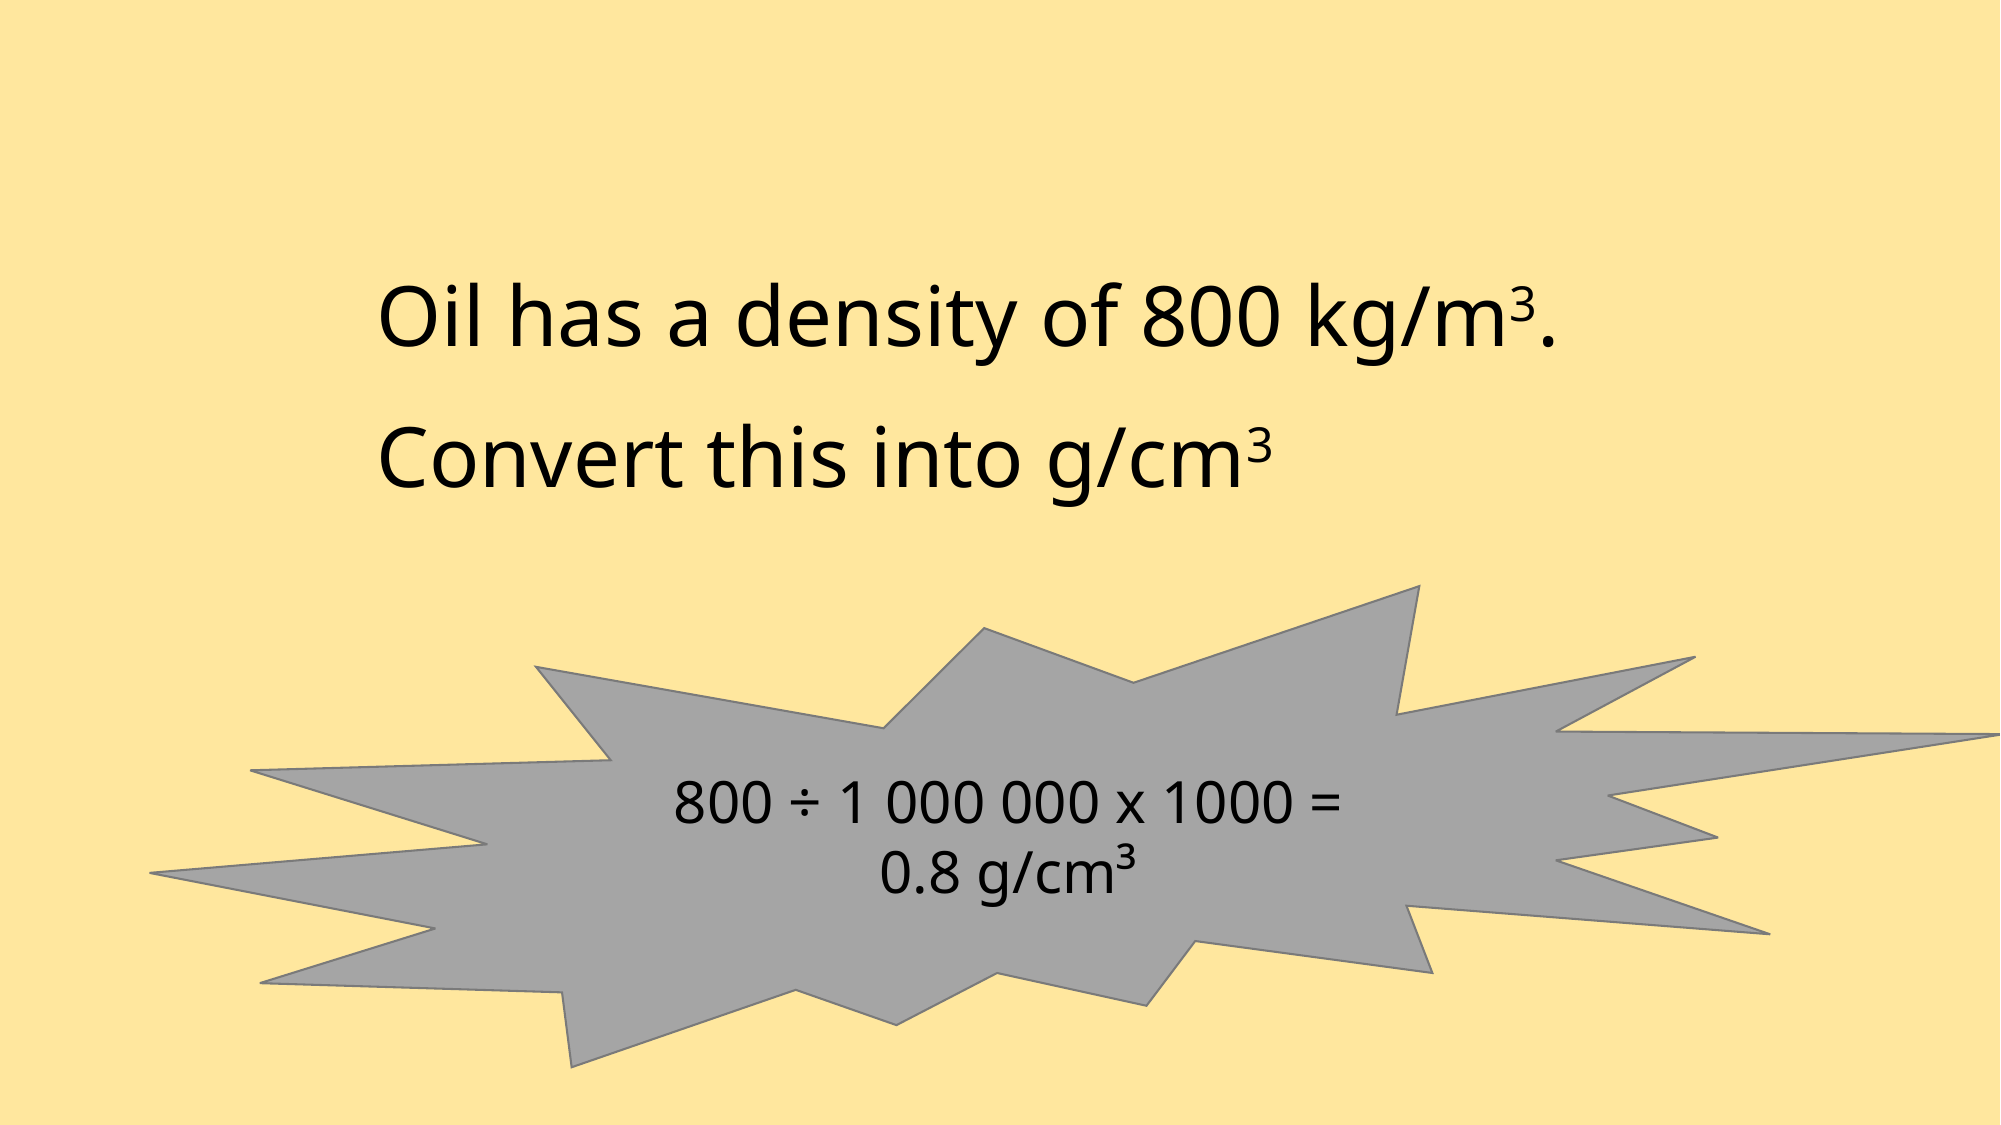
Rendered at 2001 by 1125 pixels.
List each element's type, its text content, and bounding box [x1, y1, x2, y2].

text_box Oil has a density of 800 kg/m3. Convert this into g/cm3 [362, 255, 1610, 512]
text_box 800 ÷ 1 000 000 x 1000 = 0.8 g/cm³ [149, 584, 2000, 1069]
